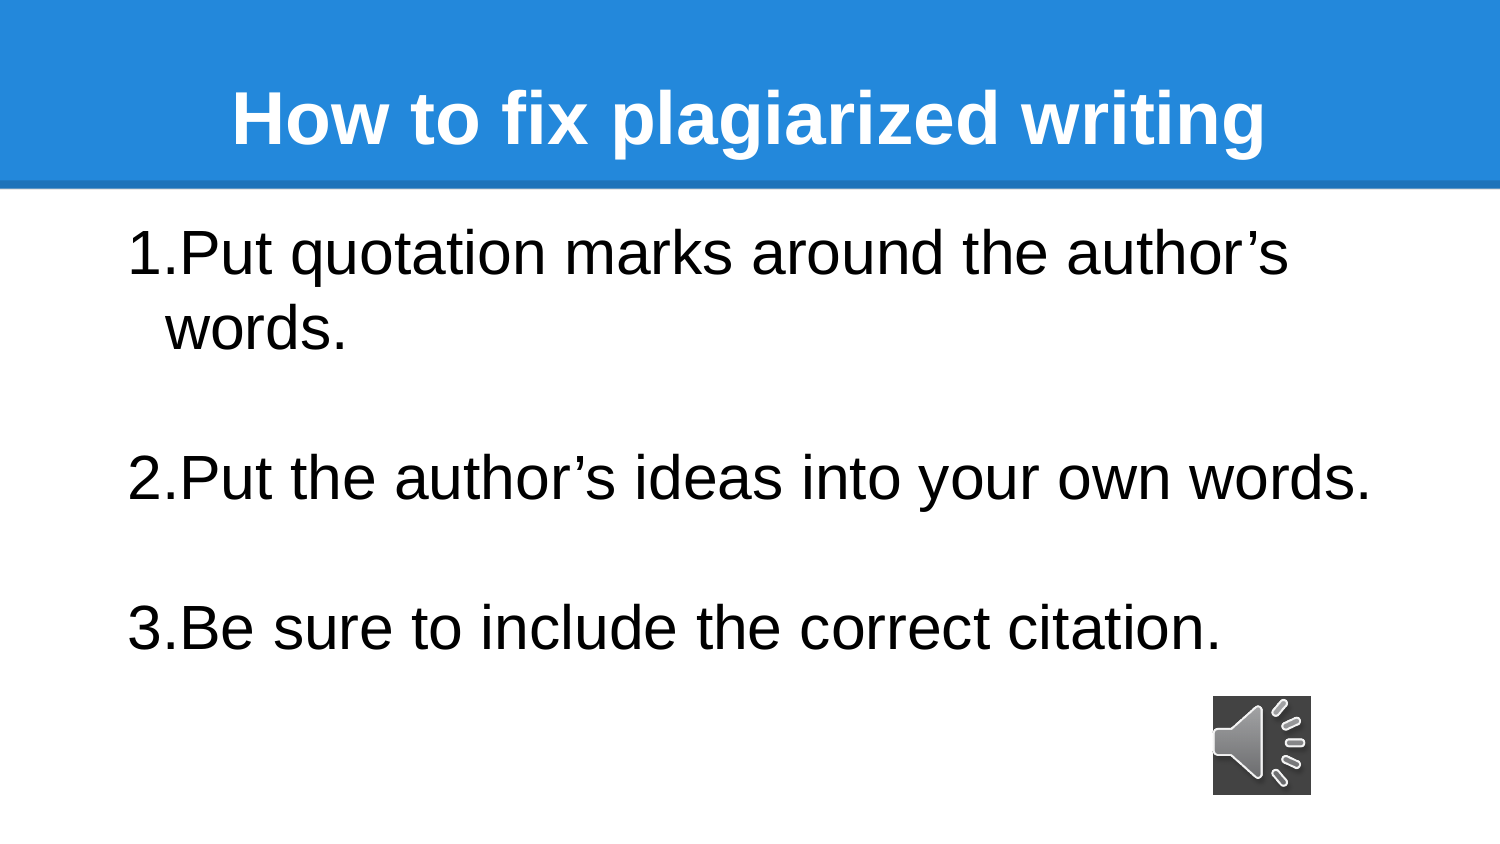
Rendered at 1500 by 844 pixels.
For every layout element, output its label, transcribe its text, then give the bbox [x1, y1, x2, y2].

list Put quotation marks around the author’s words. Put the author’s ideas into your own words. Be sure to include the correct citation. [75, 196, 1425, 808]
picture [1211, 695, 1312, 796]
title How to fix plagiarized writing [75, 33, 1425, 175]
